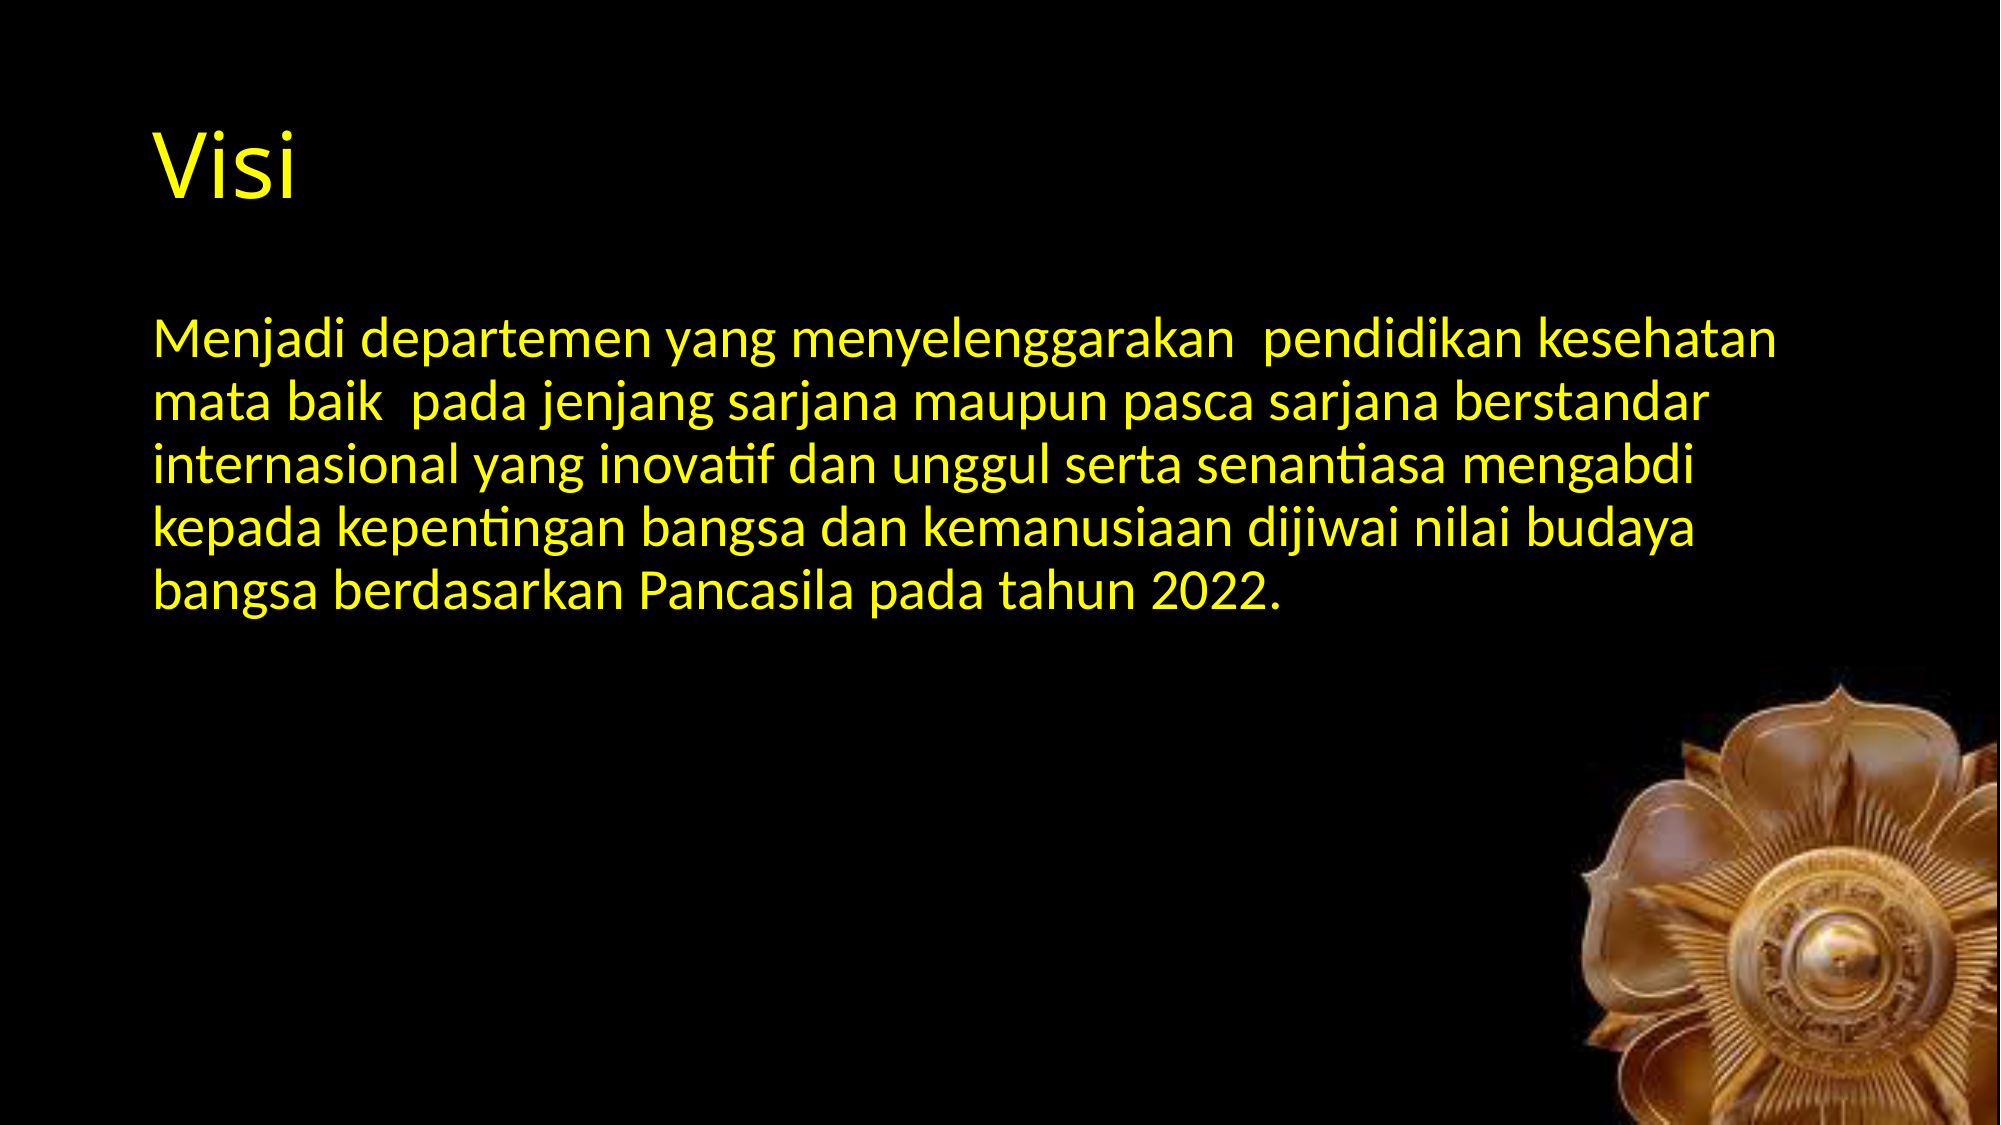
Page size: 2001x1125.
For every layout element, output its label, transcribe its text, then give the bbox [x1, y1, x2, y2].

picture [1571, 666, 1997, 1125]
list Menjadi departemen yang menyelenggarakan pendidikan kesehatan mata baik pada jenjang sarjana maupun pasca sarjana berstandar internasional yang inovatif dan unggul serta senantiasa mengabdi kepada kepentingan bangsa dan kemanusiaan dijiwai nilai budaya bangsa berdasarkan Pancasila pada tahun 2022. [137, 299, 1863, 1014]
title Visi [137, 59, 1863, 278]
